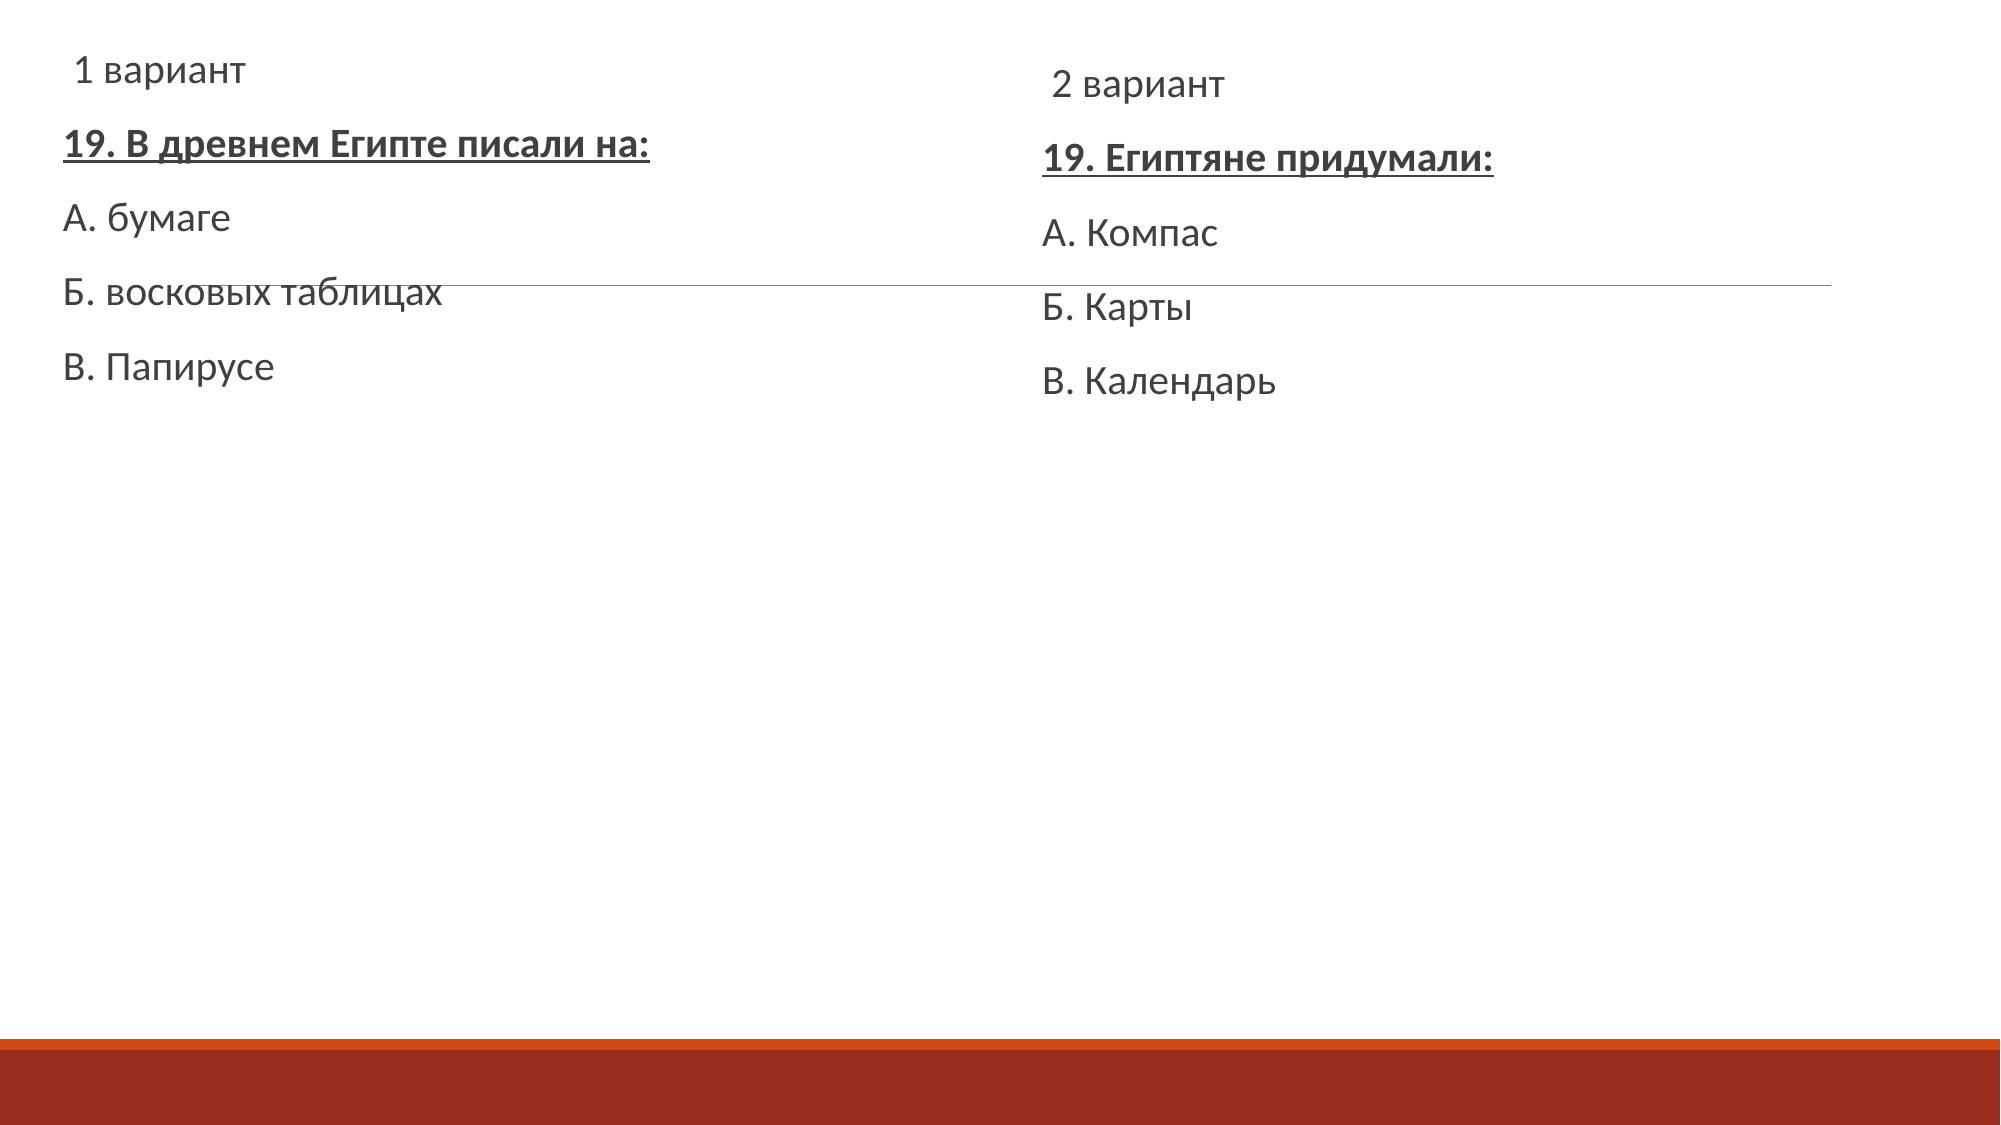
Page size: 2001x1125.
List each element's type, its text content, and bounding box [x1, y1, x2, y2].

list 1 вариант 19. В древнем Египте писали на: А. бумаге Б. восковых таблицах В. Папирусе [47, 39, 932, 1038]
text_box 2 вариант 19. Египтяне придумали: А. Компас Б. Карты В. Календарь [1027, 54, 1911, 1052]
